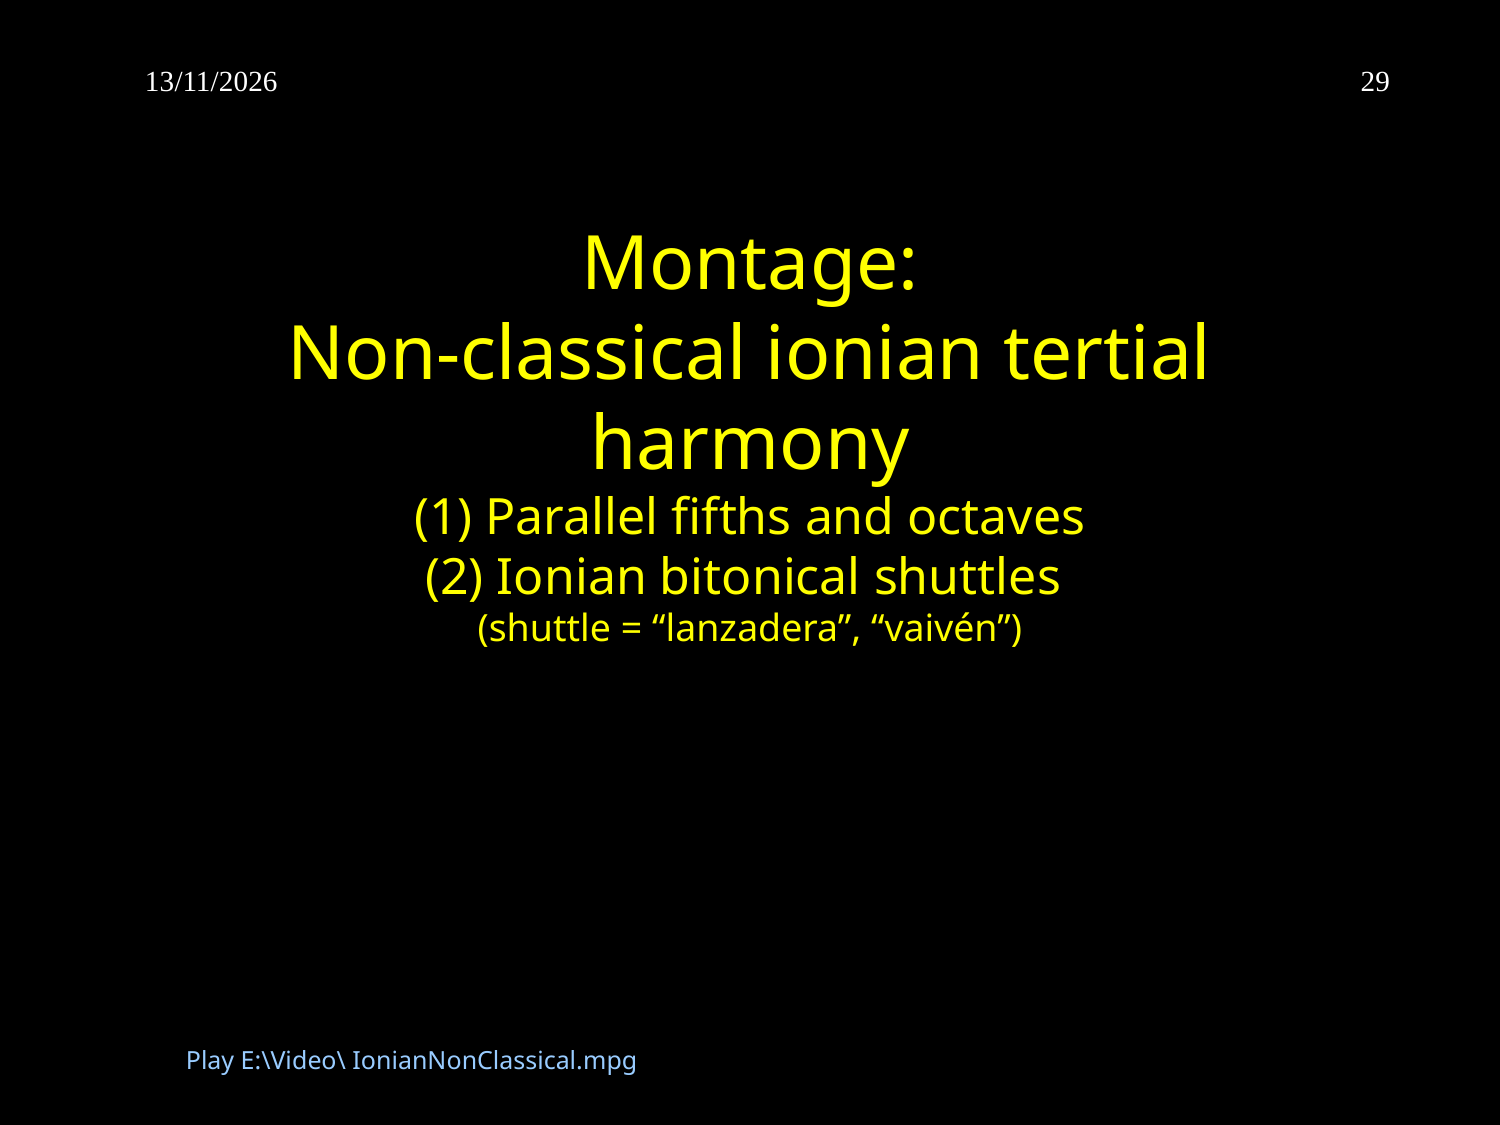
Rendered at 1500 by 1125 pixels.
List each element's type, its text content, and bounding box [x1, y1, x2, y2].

title Montage: Non-classical ionian tertial harmony (1) Parallel fifths and octaves (2) Ionian bitonical shuttles (shuttle = “lanzadera”, “vaivén”) [112, 170, 1388, 693]
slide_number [129, 54, 443, 130]
text_box Play E:\Video\ IonianNonClassical.mpg [171, 1037, 1341, 1082]
slide_number 29 [1092, 54, 1406, 130]
